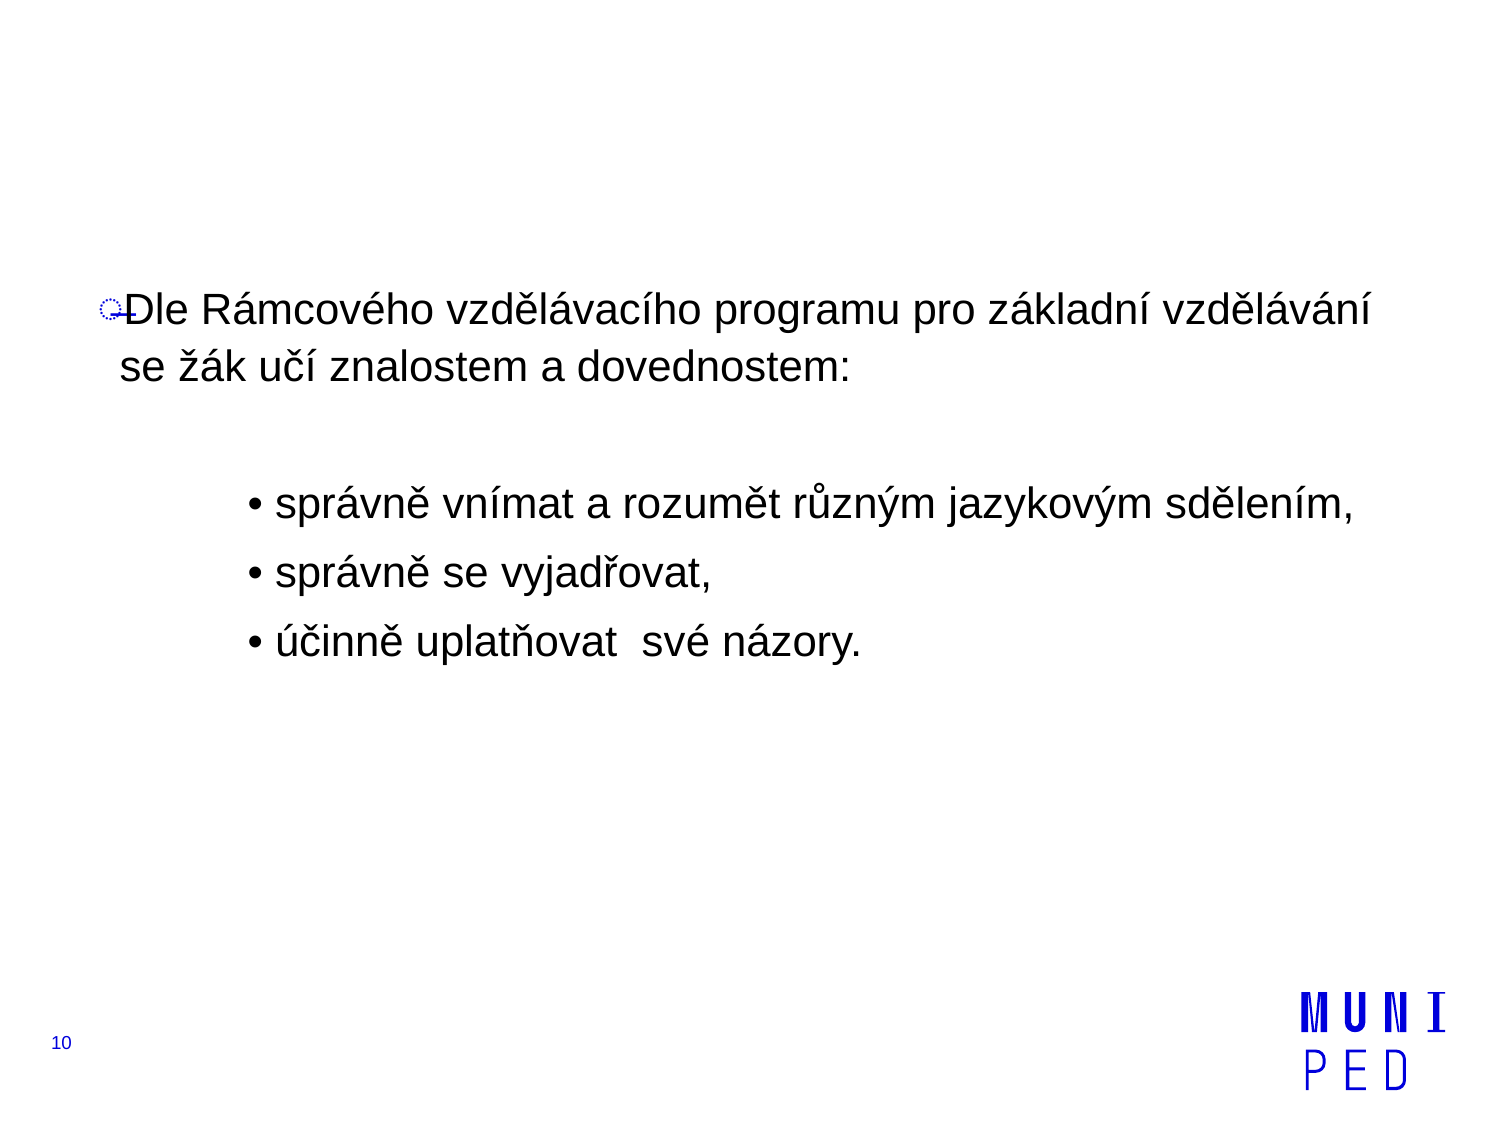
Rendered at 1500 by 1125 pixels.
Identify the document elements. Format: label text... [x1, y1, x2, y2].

slide_number 10 [50, 1021, 82, 1063]
list Dle Rámcového vzdělávacího programu pro základní vzdělávání se žák učí znalostem a dovednostem: • správně vnímat a rozumět různým jazykovým sdělením, • správně se vyjadřovat, • účinně uplatňovat své názory. [88, 277, 1412, 957]
